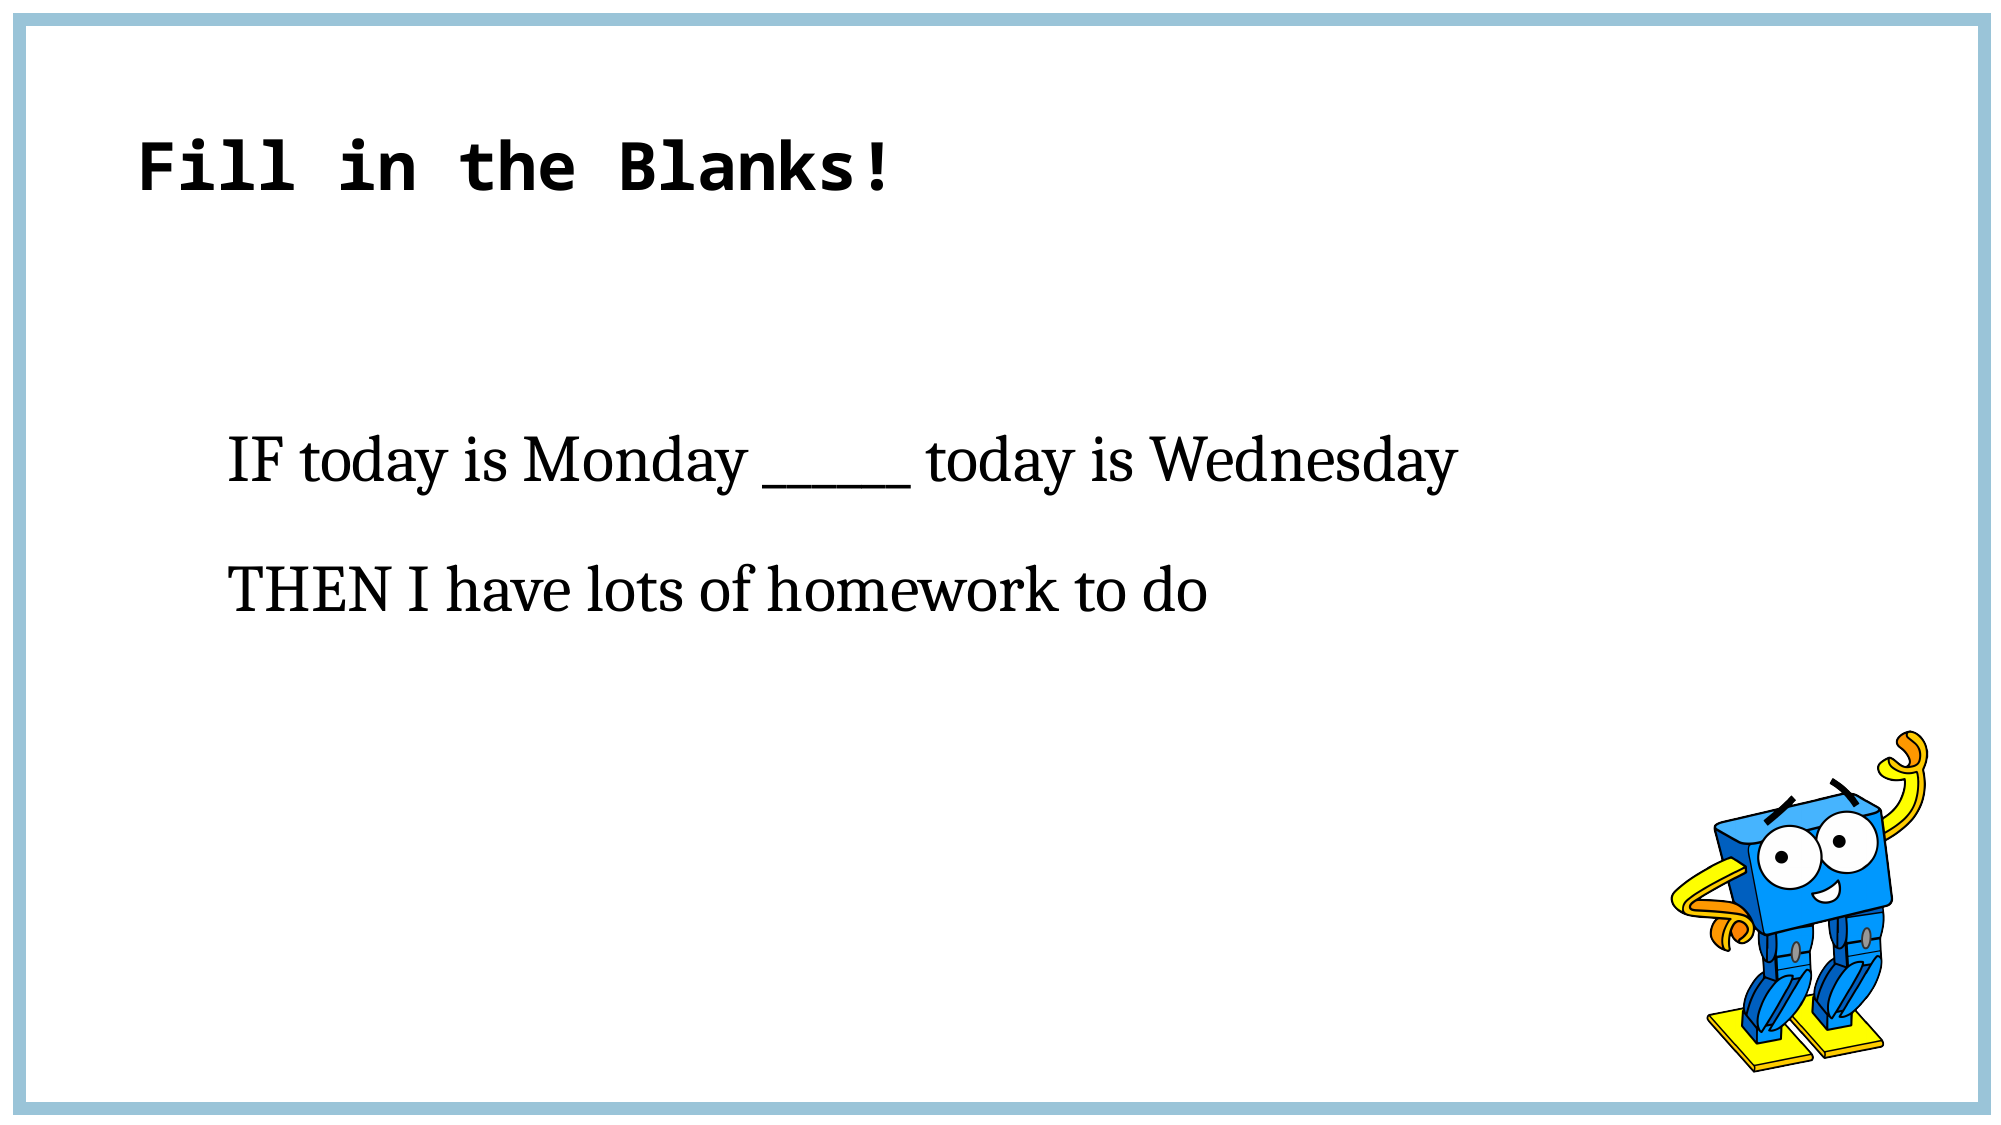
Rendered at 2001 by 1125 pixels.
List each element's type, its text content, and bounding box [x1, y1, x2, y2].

text_box [18, 19, 1986, 1110]
picture [1670, 730, 1932, 1073]
list IF today is Monday ______ today is Wednesday THEN I have lots of homework to do [137, 276, 1863, 991]
